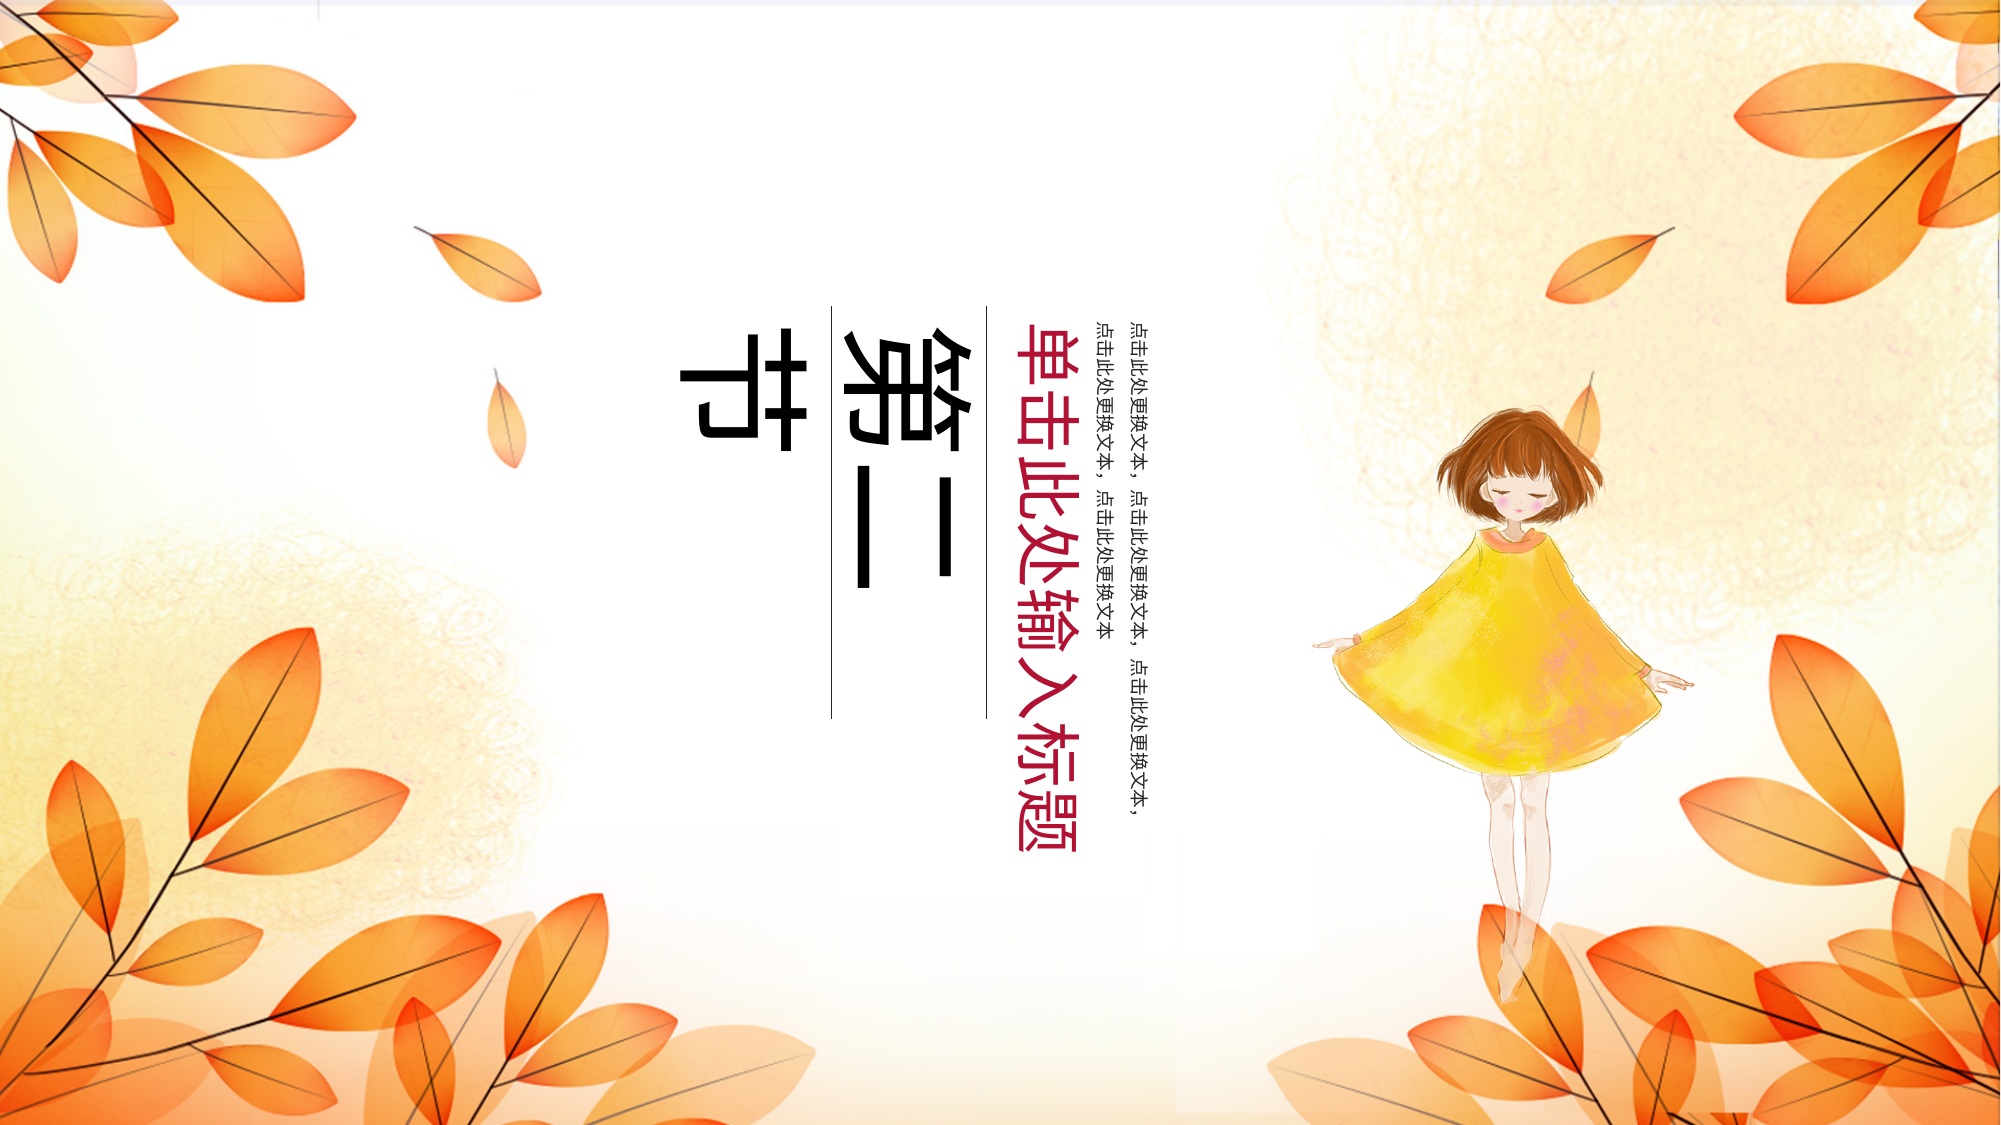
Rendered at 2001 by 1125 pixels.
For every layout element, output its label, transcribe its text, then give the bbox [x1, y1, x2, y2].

text_box 单击此处输入标题 [986, 306, 1098, 906]
text_box 第二节 [804, 306, 986, 735]
text_box 点击此处更换文本，点击此处更换文本，点击此处更换文本，点击此处更换文本，点击此处更换文本 [1098, 306, 1170, 835]
picture [0, 0, 2001, 1125]
